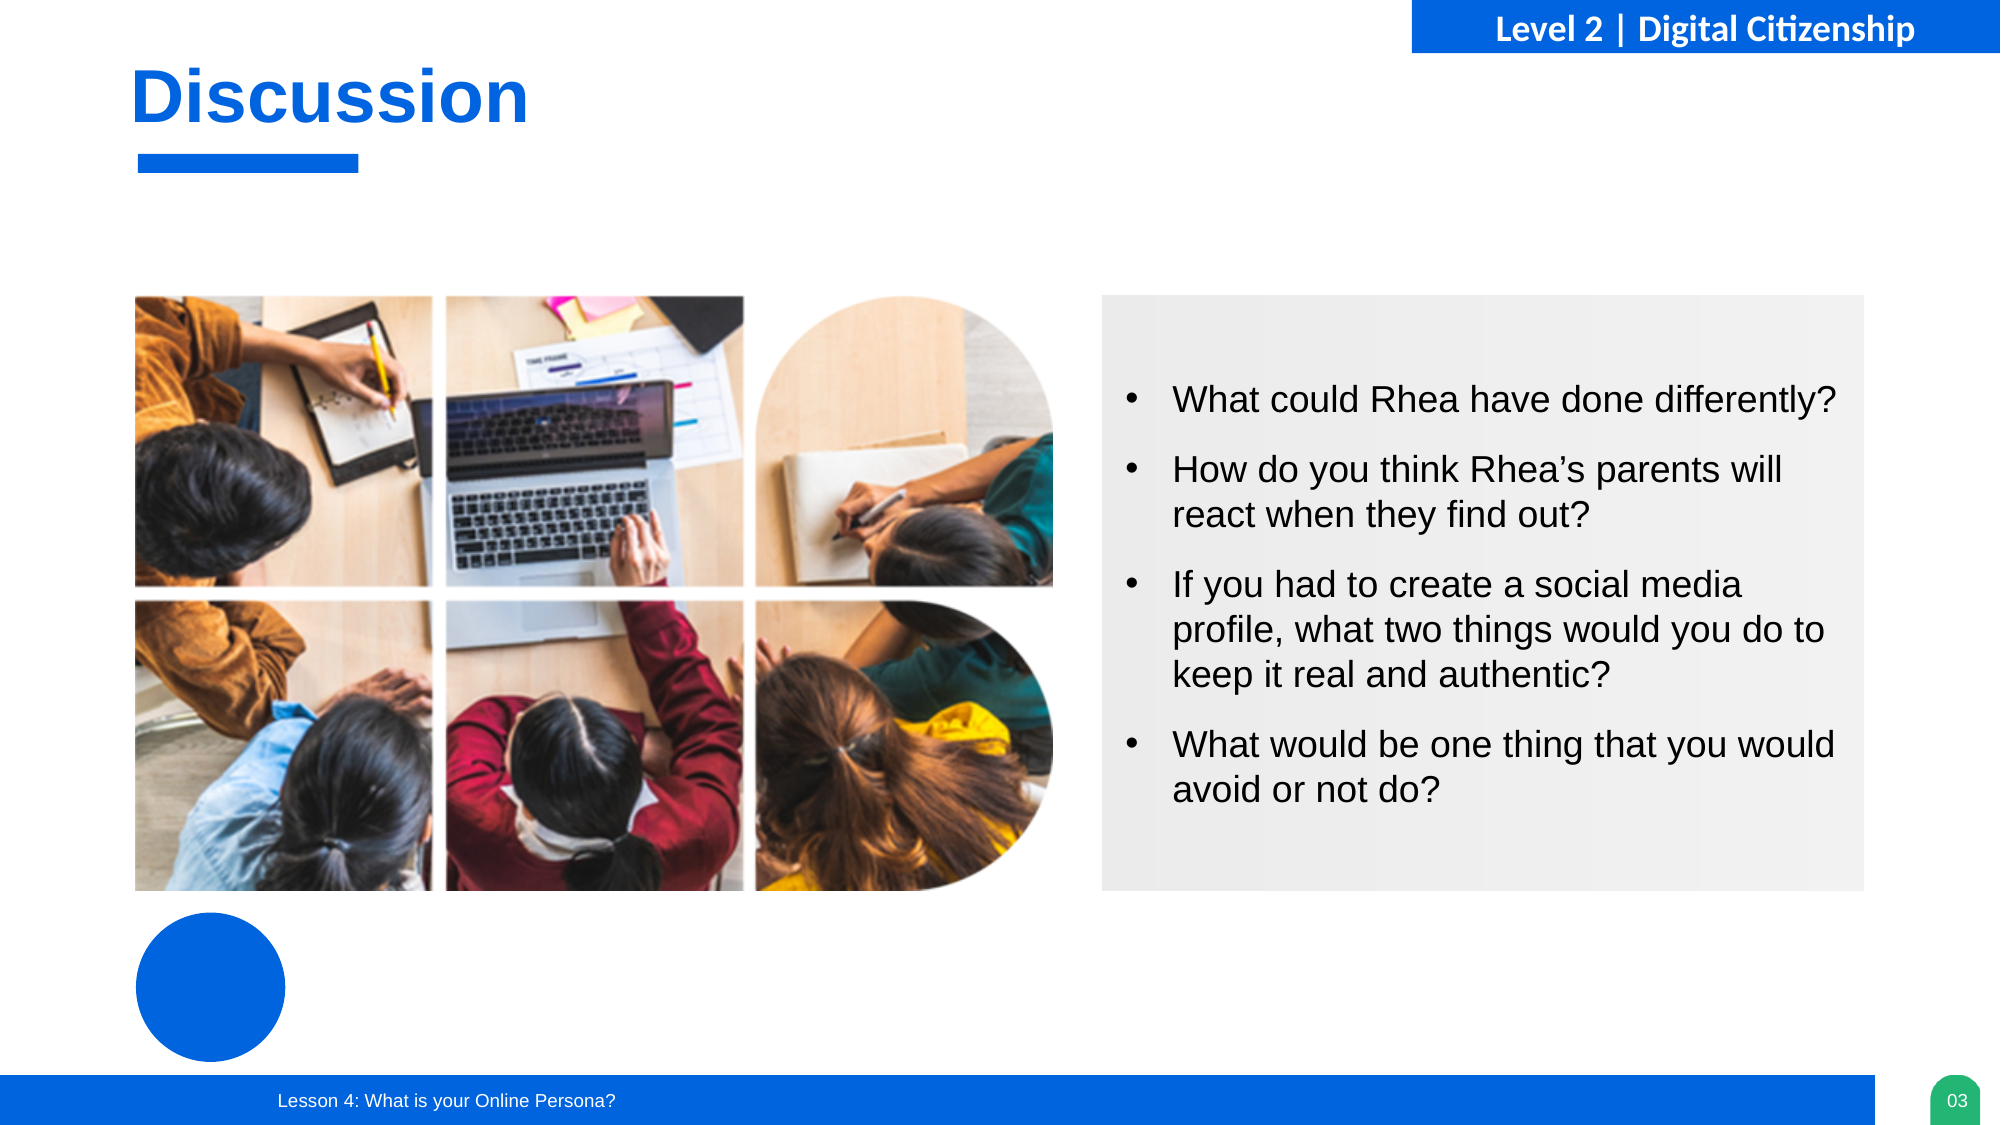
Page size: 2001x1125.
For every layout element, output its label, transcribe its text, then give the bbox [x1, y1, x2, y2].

slide_number 03 [1903, 1077, 1984, 1123]
text_box [134, 911, 287, 1063]
text_box [137, 153, 359, 174]
picture [135, 295, 1053, 891]
text_box Discussion [115, 50, 1296, 147]
text_box What could Rhea have done differently? How do you think Rhea’s parents will react when they find out? If you had to create a social media profile, what two things would you do to keep it real and authentic? What would be one thing that you would avoid or not do? [1101, 294, 1865, 891]
footer Lesson 4: What is your Online Persona? [262, 1077, 938, 1123]
